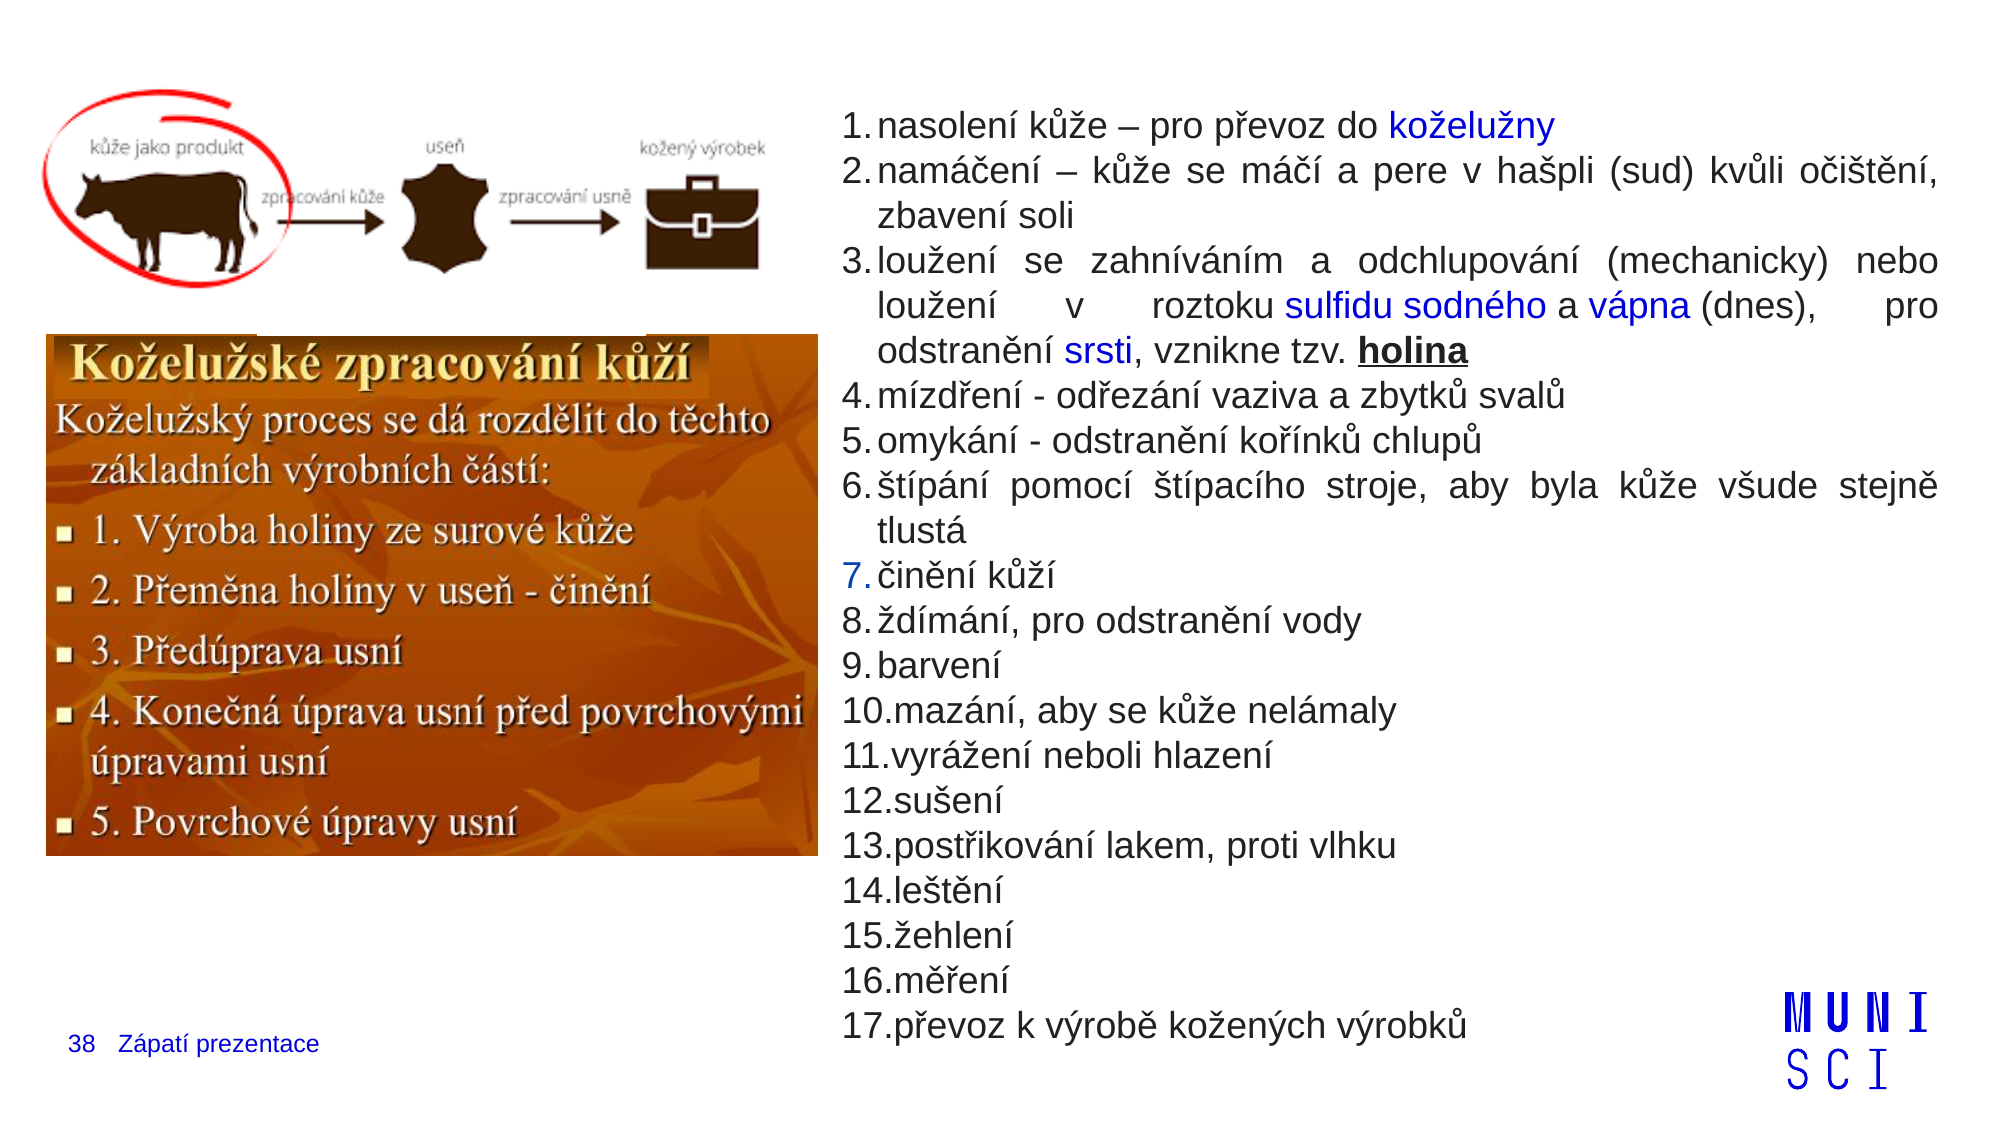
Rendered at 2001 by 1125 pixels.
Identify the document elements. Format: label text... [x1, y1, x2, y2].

picture [33, 57, 819, 856]
footer Zápatí prezentace [118, 1021, 1418, 1063]
text_box nasolení kůže – pro převoz do koželužny namáčení – kůže se máčí a pere v hašpli (sud) kvůli očištění, zbavení soli loužení se zahníváním a odchlupování (mechanicky) nebo loužení v roztoku sulfidu sodného a vápna (dnes), pro odstranění srsti, vznikne tzv. holina mízdření - odřezání vaziva a zbytků svalů omykání - odstranění kořínků chlupů štípání pomocí štípacího stroje, aby byla kůže všude stejně tlustá činění kůží ždímání, pro odstranění vody barvení mazání, aby se kůže nelámaly vyrážení neboli hlazení sušení postřikování lakem, proti vlhku leštění žehlení měření převoz k výrobě kožených výrobků [826, 93, 1954, 1054]
slide_number 38 [67, 1021, 110, 1063]
